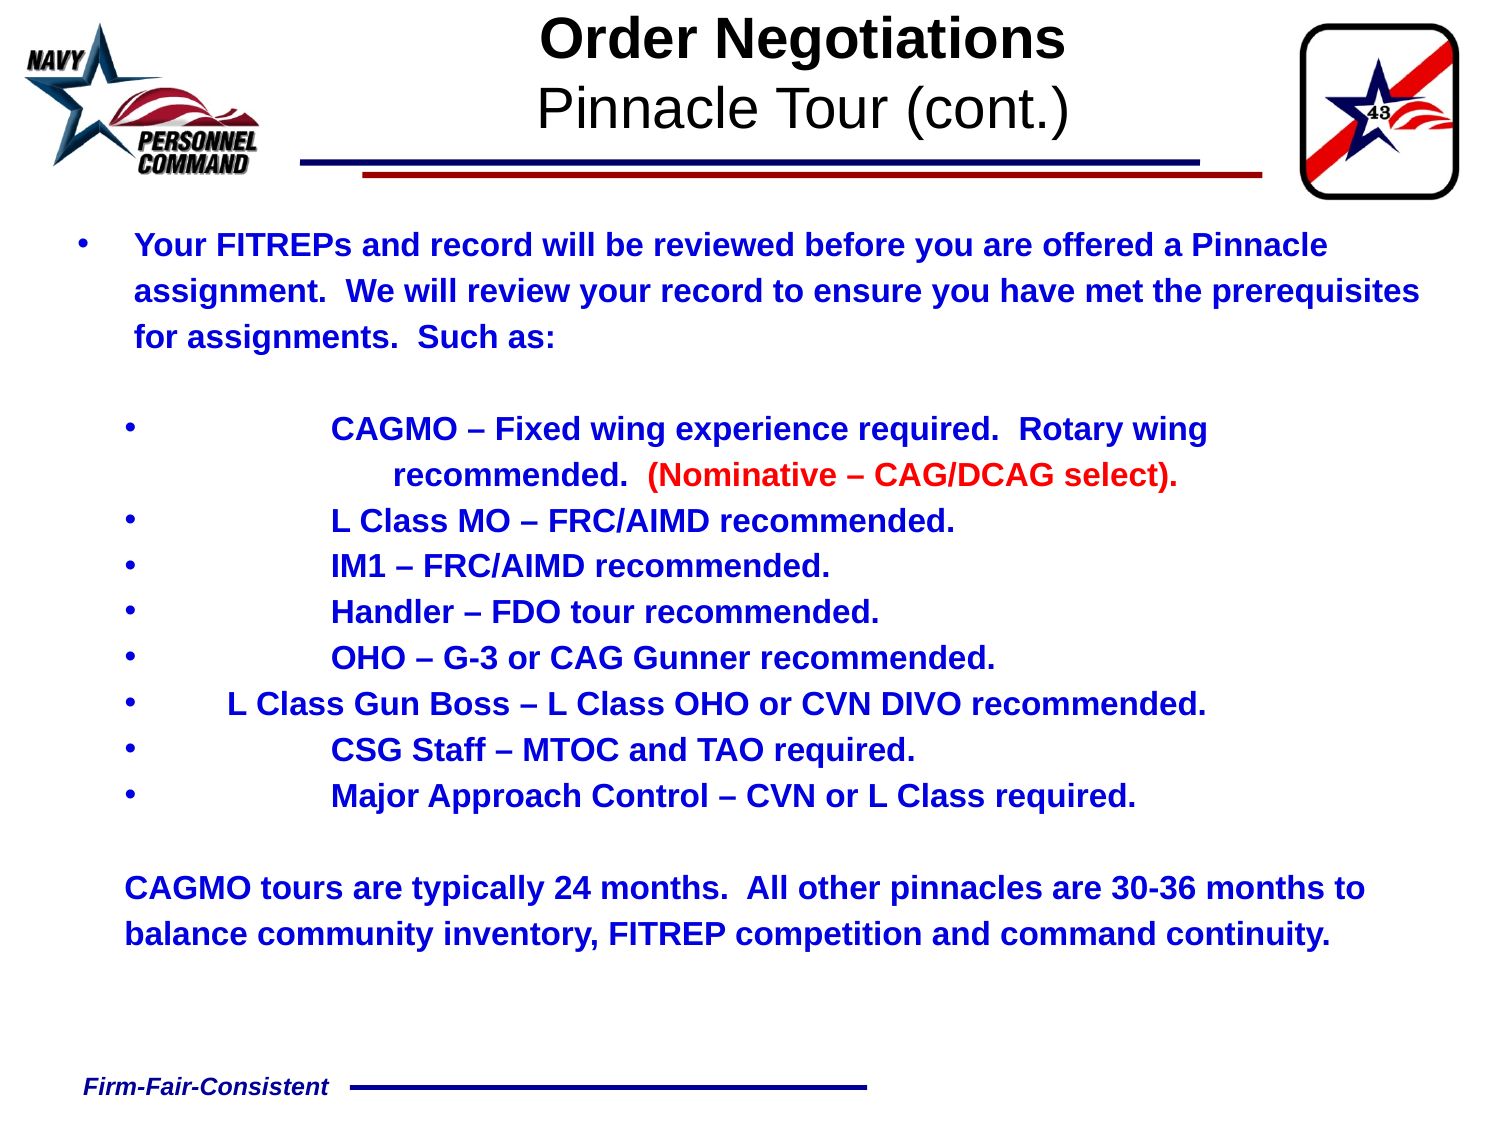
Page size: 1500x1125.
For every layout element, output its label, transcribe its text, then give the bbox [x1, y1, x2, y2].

picture [24, 21, 263, 175]
picture [1333, 21, 1462, 149]
title Order Negotiations Pinnacle Tour (cont.) [274, 0, 1333, 149]
list Your FITREPs and record will be reviewed before you are offered a Pinnacle assignment. We will review your record to ensure you have met the prerequisites for assignments. Such as: CAGMO – Fixed wing experience required. Rotary wing recommended. (Nominative – CAG/DCAG select). L Class MO – FRC/AIMD recommended. IM1 – FRC/AIMD recommended. Handler – FDO tour recommended. OHO – G-3 or CAG Gunner recommended. L Class Gun Boss – L Class OHO or CVN DIVO recommended. CSG Staff – MTOC and TAO required. Major Approach Control – CVN or L Class required. CAGMO tours are typically 24 months. All other pinnacles are 30-36 months to balance community inventory, FITREP competition and command continuity. [62, 149, 1463, 1038]
